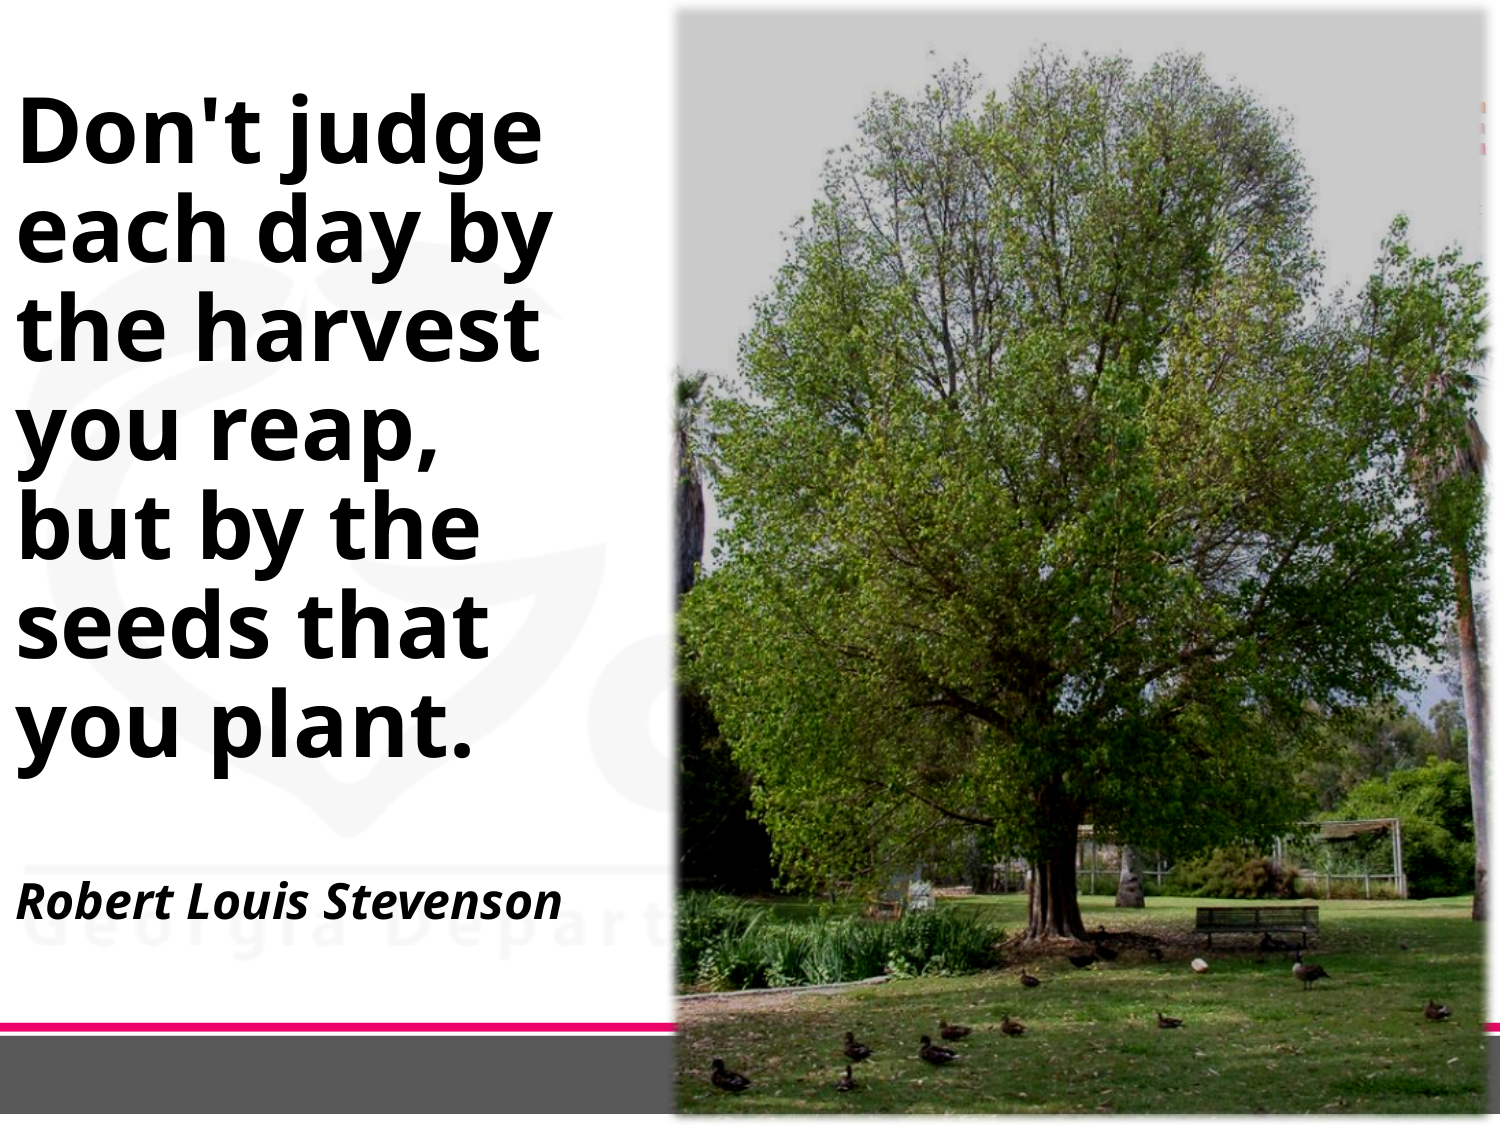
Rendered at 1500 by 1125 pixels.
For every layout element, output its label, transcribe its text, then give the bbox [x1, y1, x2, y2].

picture [666, 0, 1499, 1125]
title Don't judge each day by the harvest you reap, but by the seeds that you plant. Robert Louis Stevenson [0, 0, 666, 1125]
